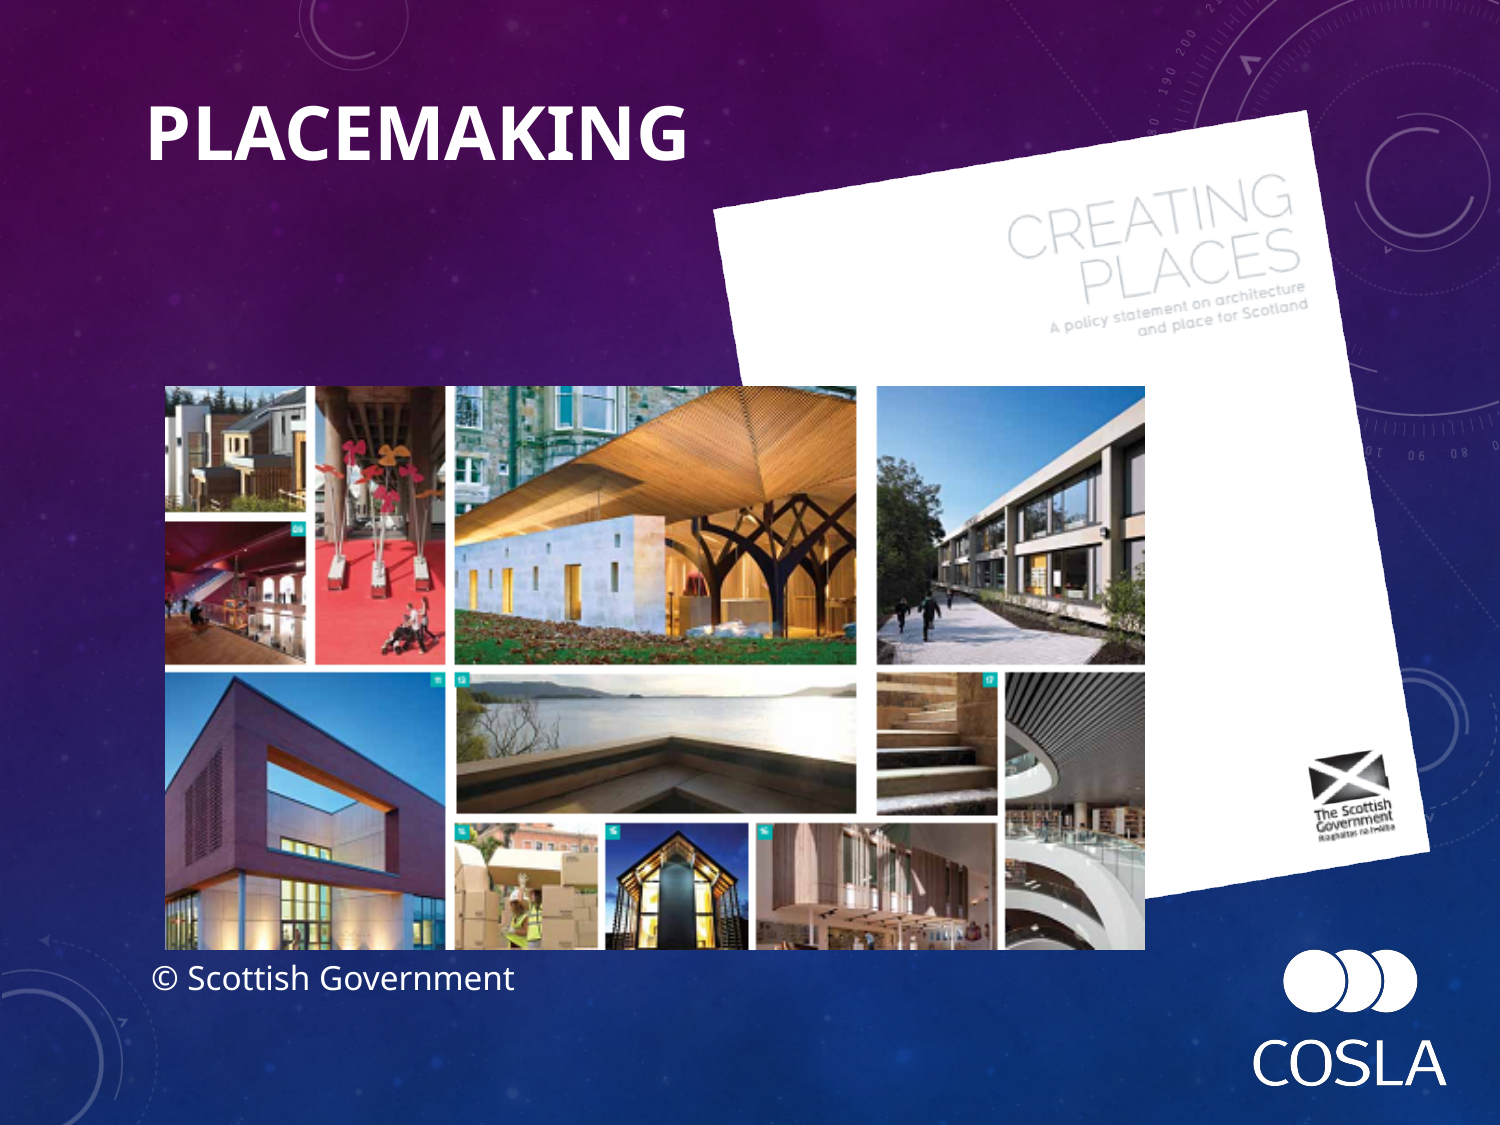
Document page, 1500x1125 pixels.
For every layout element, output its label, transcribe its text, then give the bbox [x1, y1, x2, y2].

picture [0, 0, 1500, 1125]
text_box © Scottish Government [136, 949, 531, 1005]
title PlaceMaking [129, 78, 1350, 339]
